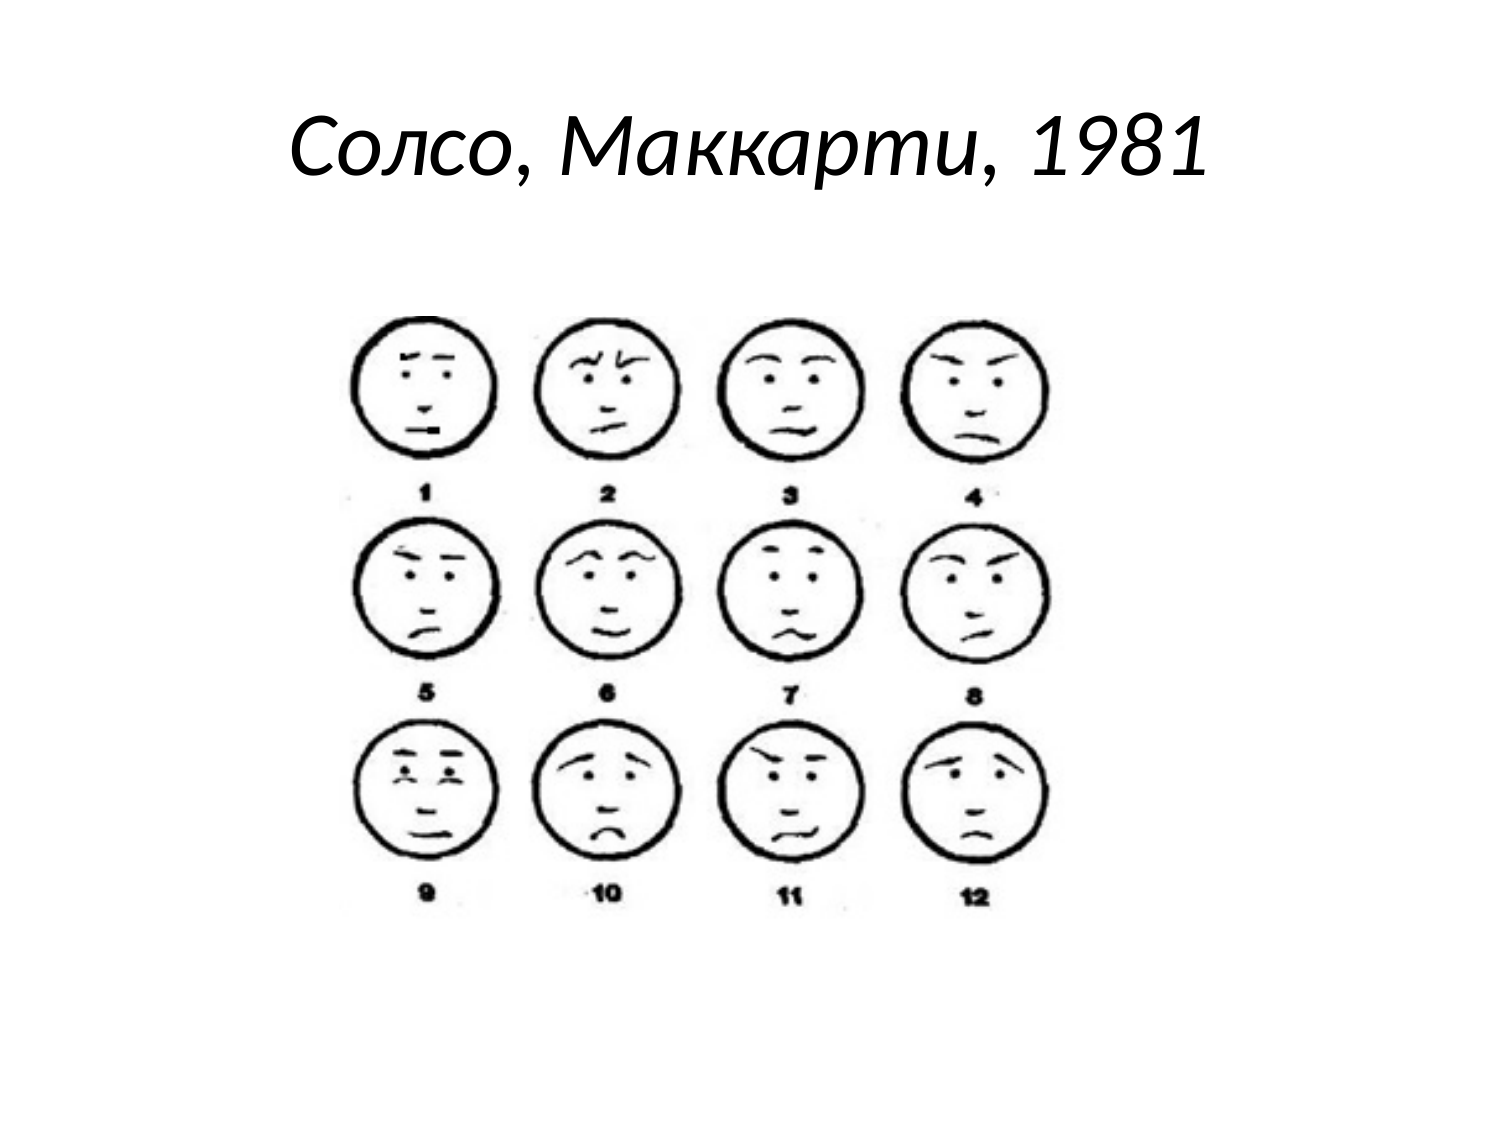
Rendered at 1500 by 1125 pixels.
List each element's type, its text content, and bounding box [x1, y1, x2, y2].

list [339, 316, 1067, 927]
title Солсо, Маккарти, 1981 [75, 45, 1425, 233]
